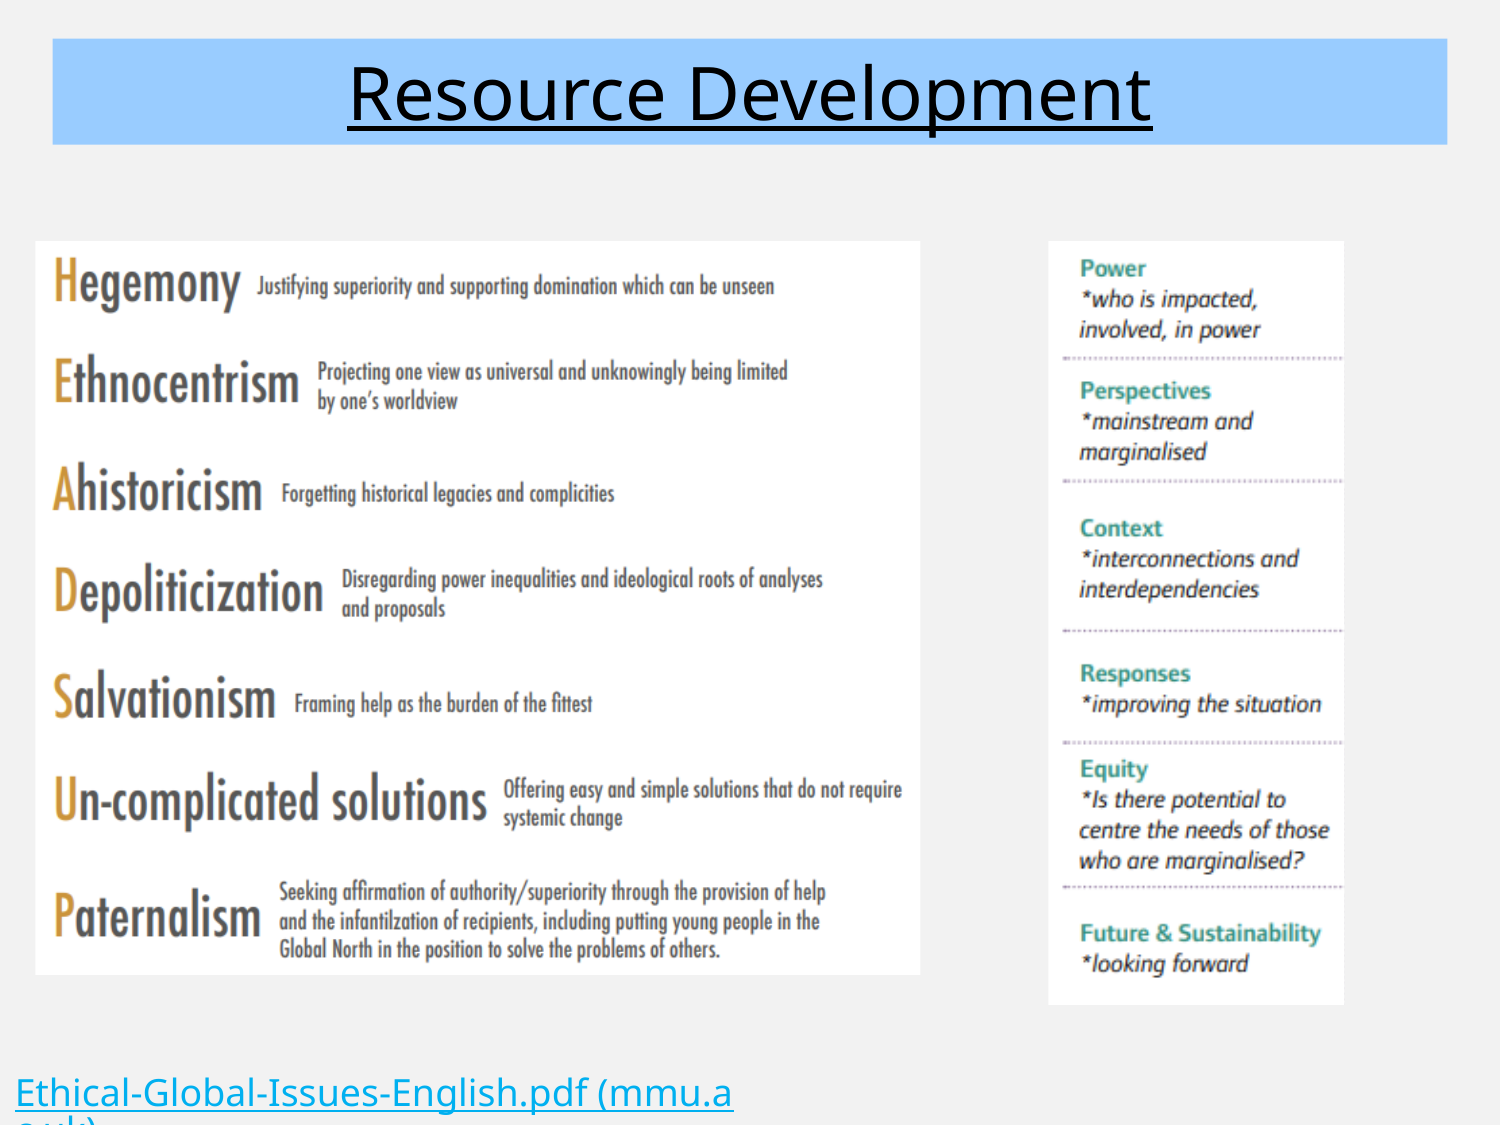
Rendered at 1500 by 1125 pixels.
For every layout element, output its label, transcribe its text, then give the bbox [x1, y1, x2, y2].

subtitle Resource Development [52, 38, 1448, 145]
picture [1048, 241, 1345, 1005]
picture [35, 241, 921, 975]
text_box Ethical-Global-Issues-English.pdf (mmu.ac.uk) [0, 1061, 750, 1125]
